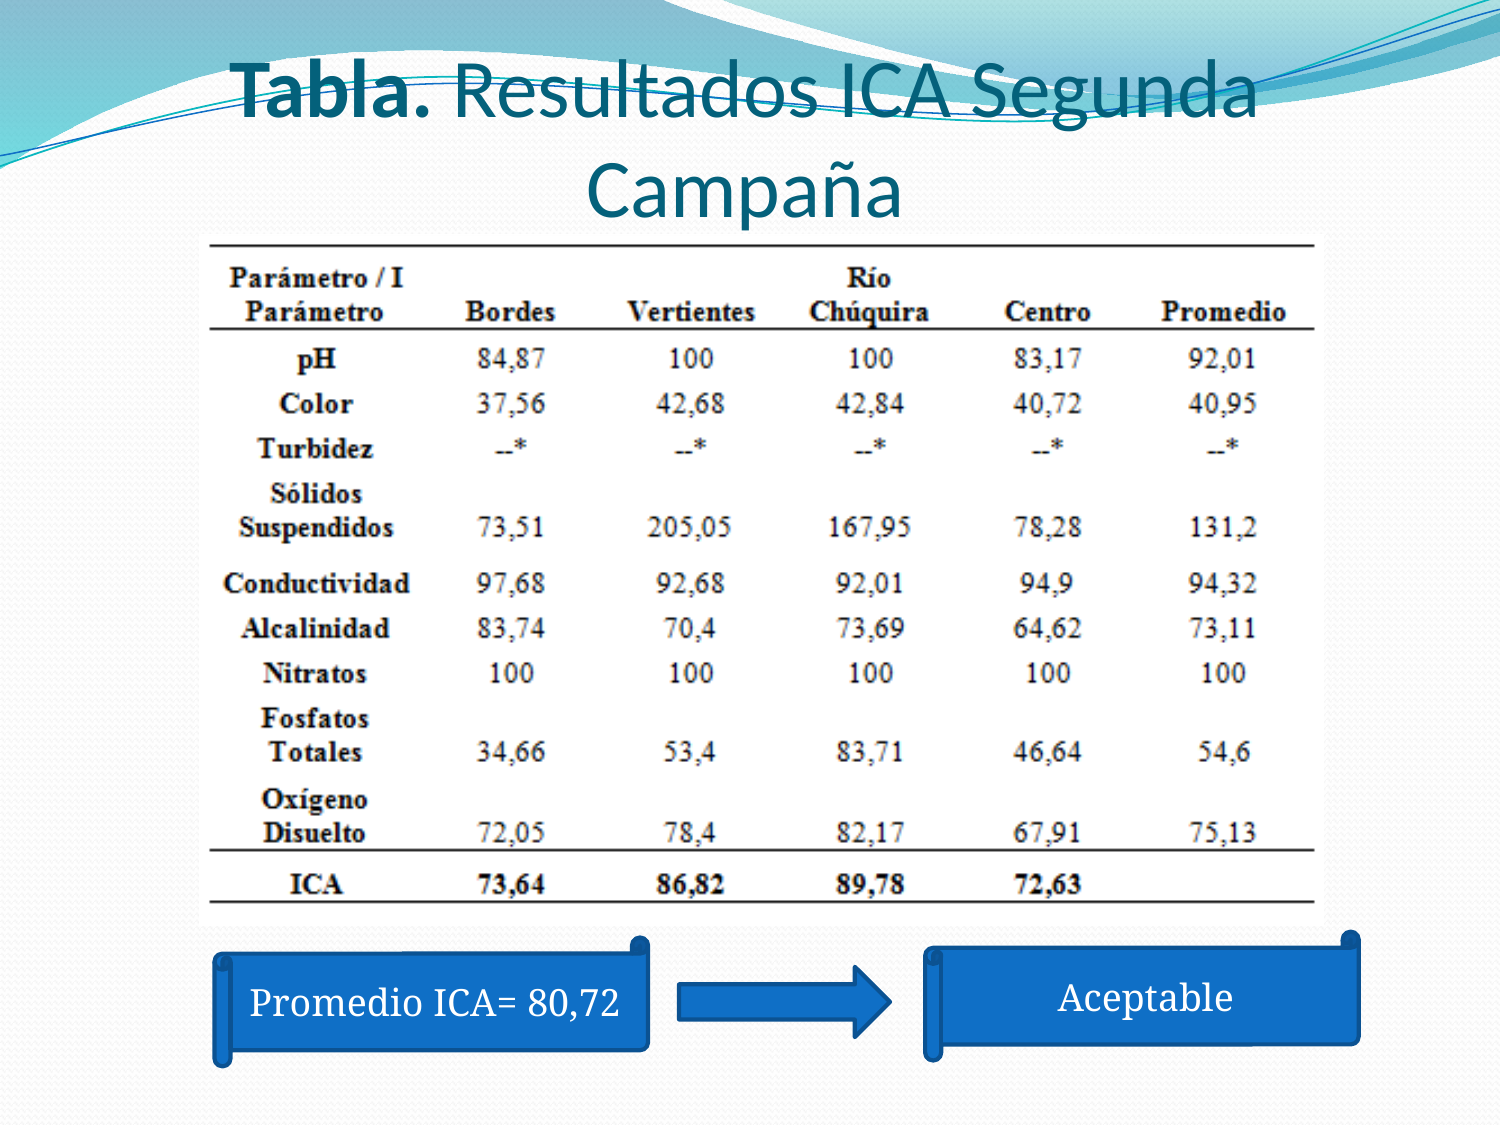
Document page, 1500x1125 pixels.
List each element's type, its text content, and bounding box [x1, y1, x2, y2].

text_box [676, 964, 893, 1040]
text_box Aceptable [923, 929, 1361, 1063]
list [198, 234, 1324, 926]
text_box Promedio ICA= 80,72 [212, 938, 651, 1069]
title Tabla. Resultados ICA Segunda Campaña [70, 46, 1421, 235]
